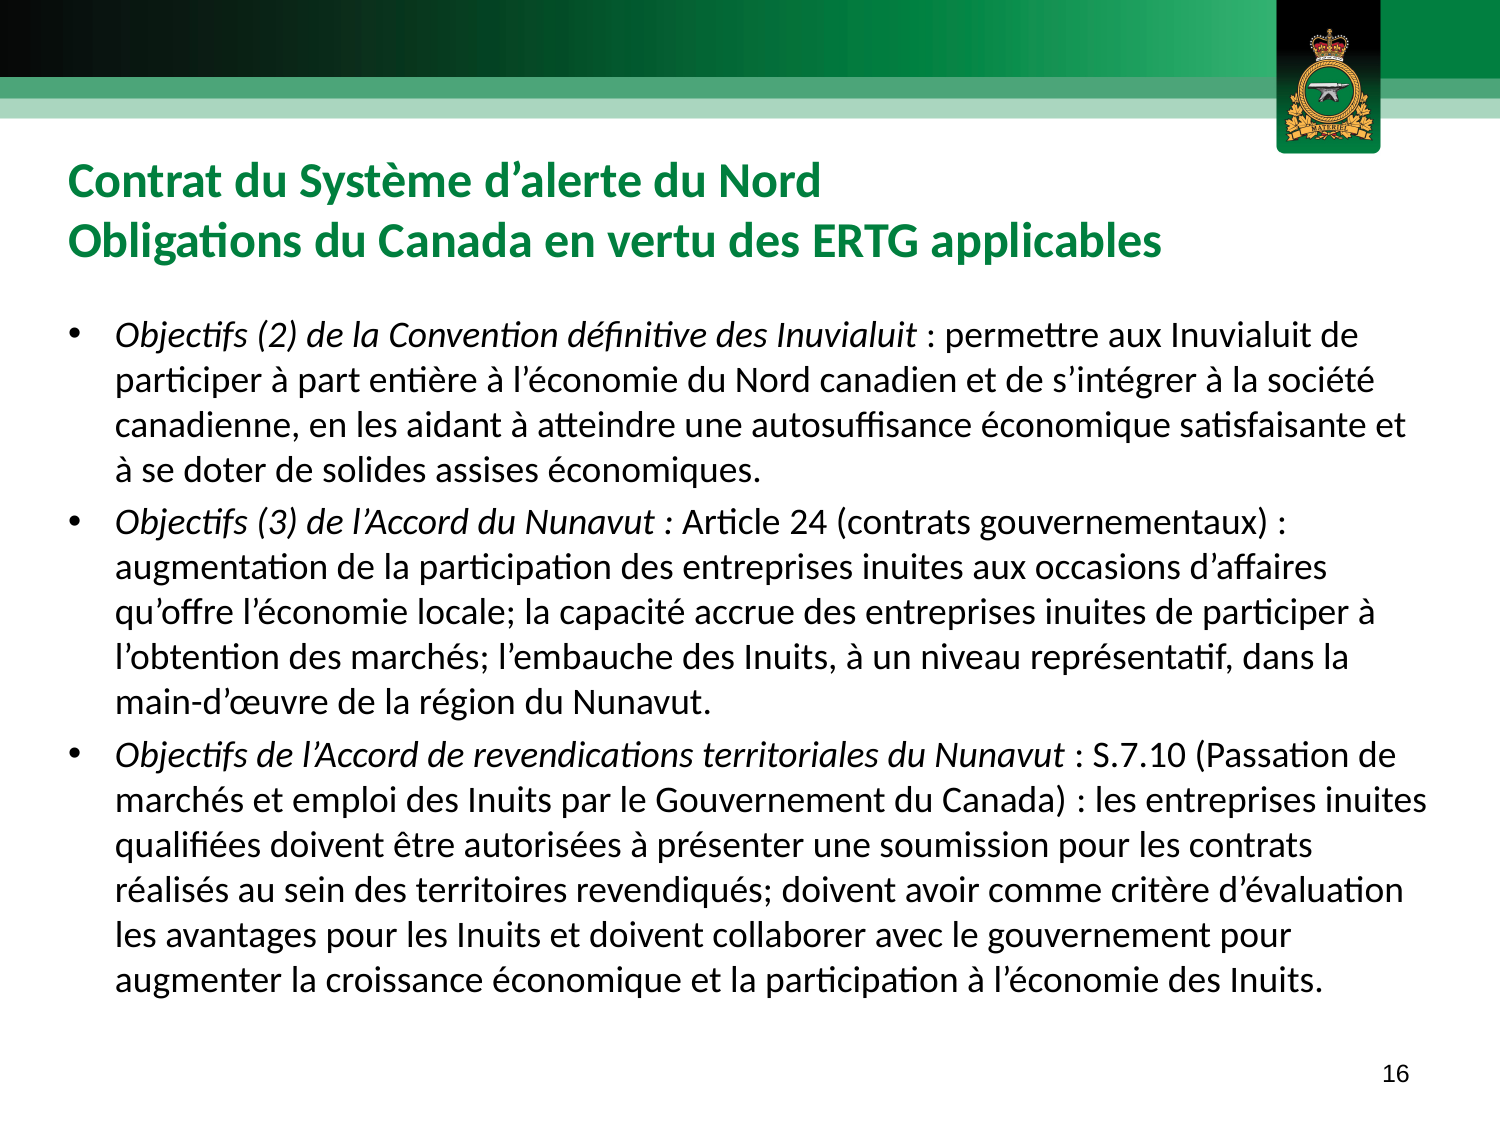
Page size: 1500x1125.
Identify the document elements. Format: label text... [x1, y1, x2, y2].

title Contrat du Système d’alerte du Nord Obligations du Canada en vertu des ERTG applicables [53, 78, 1447, 275]
slide_number 16 [1074, 1042, 1425, 1103]
picture [0, 0, 1500, 1125]
subtitle Objectifs (2) de la Convention définitive des Inuvialuit : permettre aux Inuvialuit de participer à part entière à l’économie du Nord canadien et de s’intégrer à la société canadienne, en les aidant à atteindre une autosuffisance économique satisfaisante et à se doter de solides assises économiques. Objectifs (3) de l’Accord du Nunavut : Article 24 (contrats gouvernementaux) : augmentation de la participation des entreprises inuites aux occasions d’affaires qu’offre l’économie locale; la capacité accrue des entreprises inuites de participer à l’obtention des marchés; l’embauche des Inuits, à un niveau représentatif, dans la main-d’œuvre de la région du Nunavut. Objectifs de l’Accord de revendications territoriales du Nunavut : S.7.10 (Passation de marchés et emploi des Inuits par le Gouvernement du Canada) : les entreprises inuites qualifiées doivent être autorisées à présenter une soumission pour les contrats réalisés au sein des territoires revendiqués; doivent avoir comme critère d’évaluation les avantages pour les Inuits et doivent collaborer avec le gouvernement pour augmenter la croissance économique et la participation à l’économie des Inuits. [53, 302, 1447, 936]
